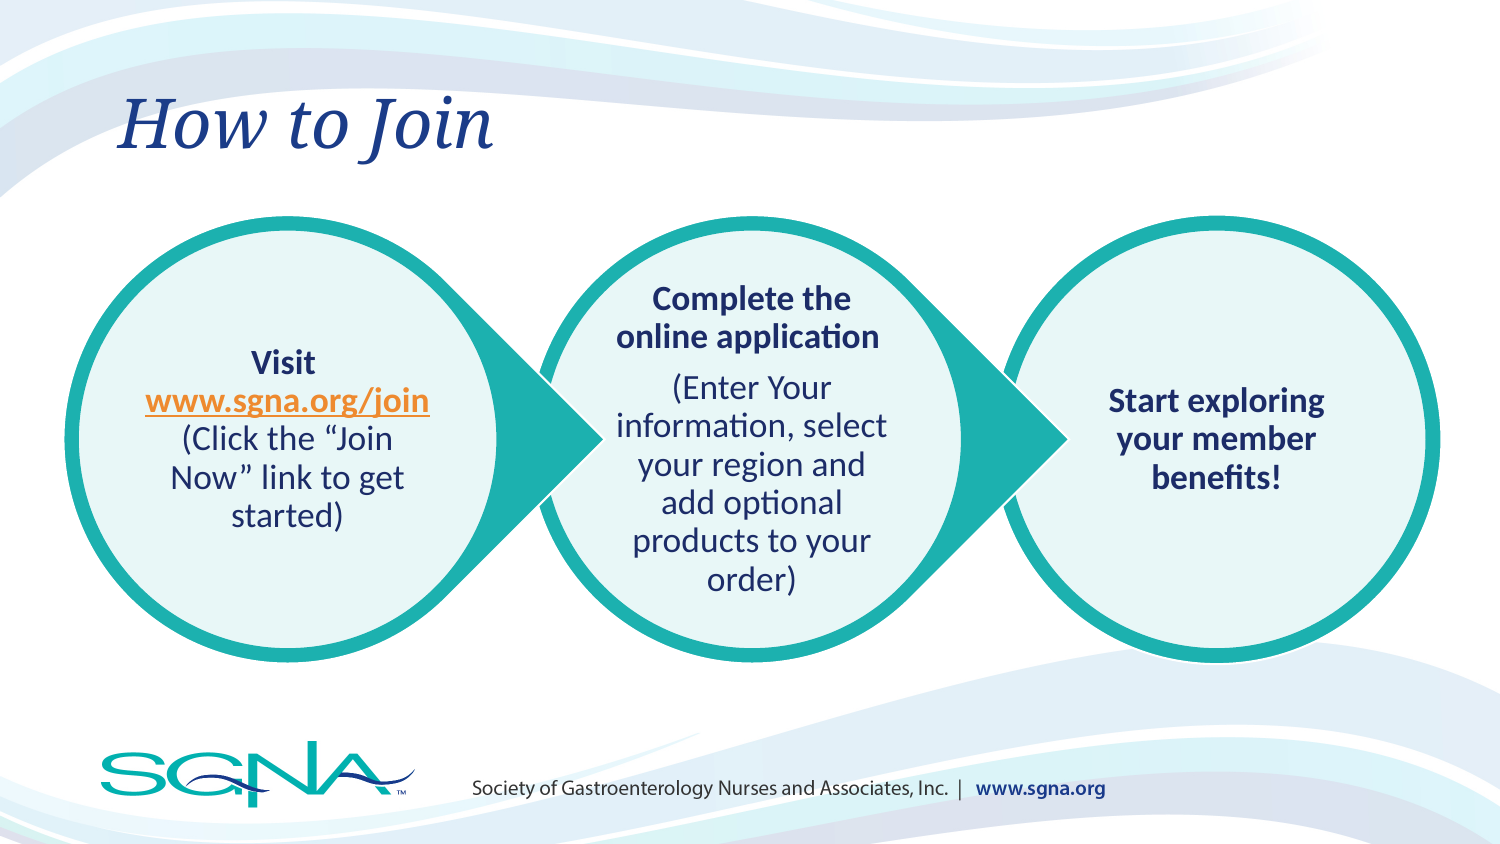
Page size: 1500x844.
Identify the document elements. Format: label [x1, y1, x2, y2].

picture [0, 0, 1500, 844]
list [0, 44, 1478, 834]
